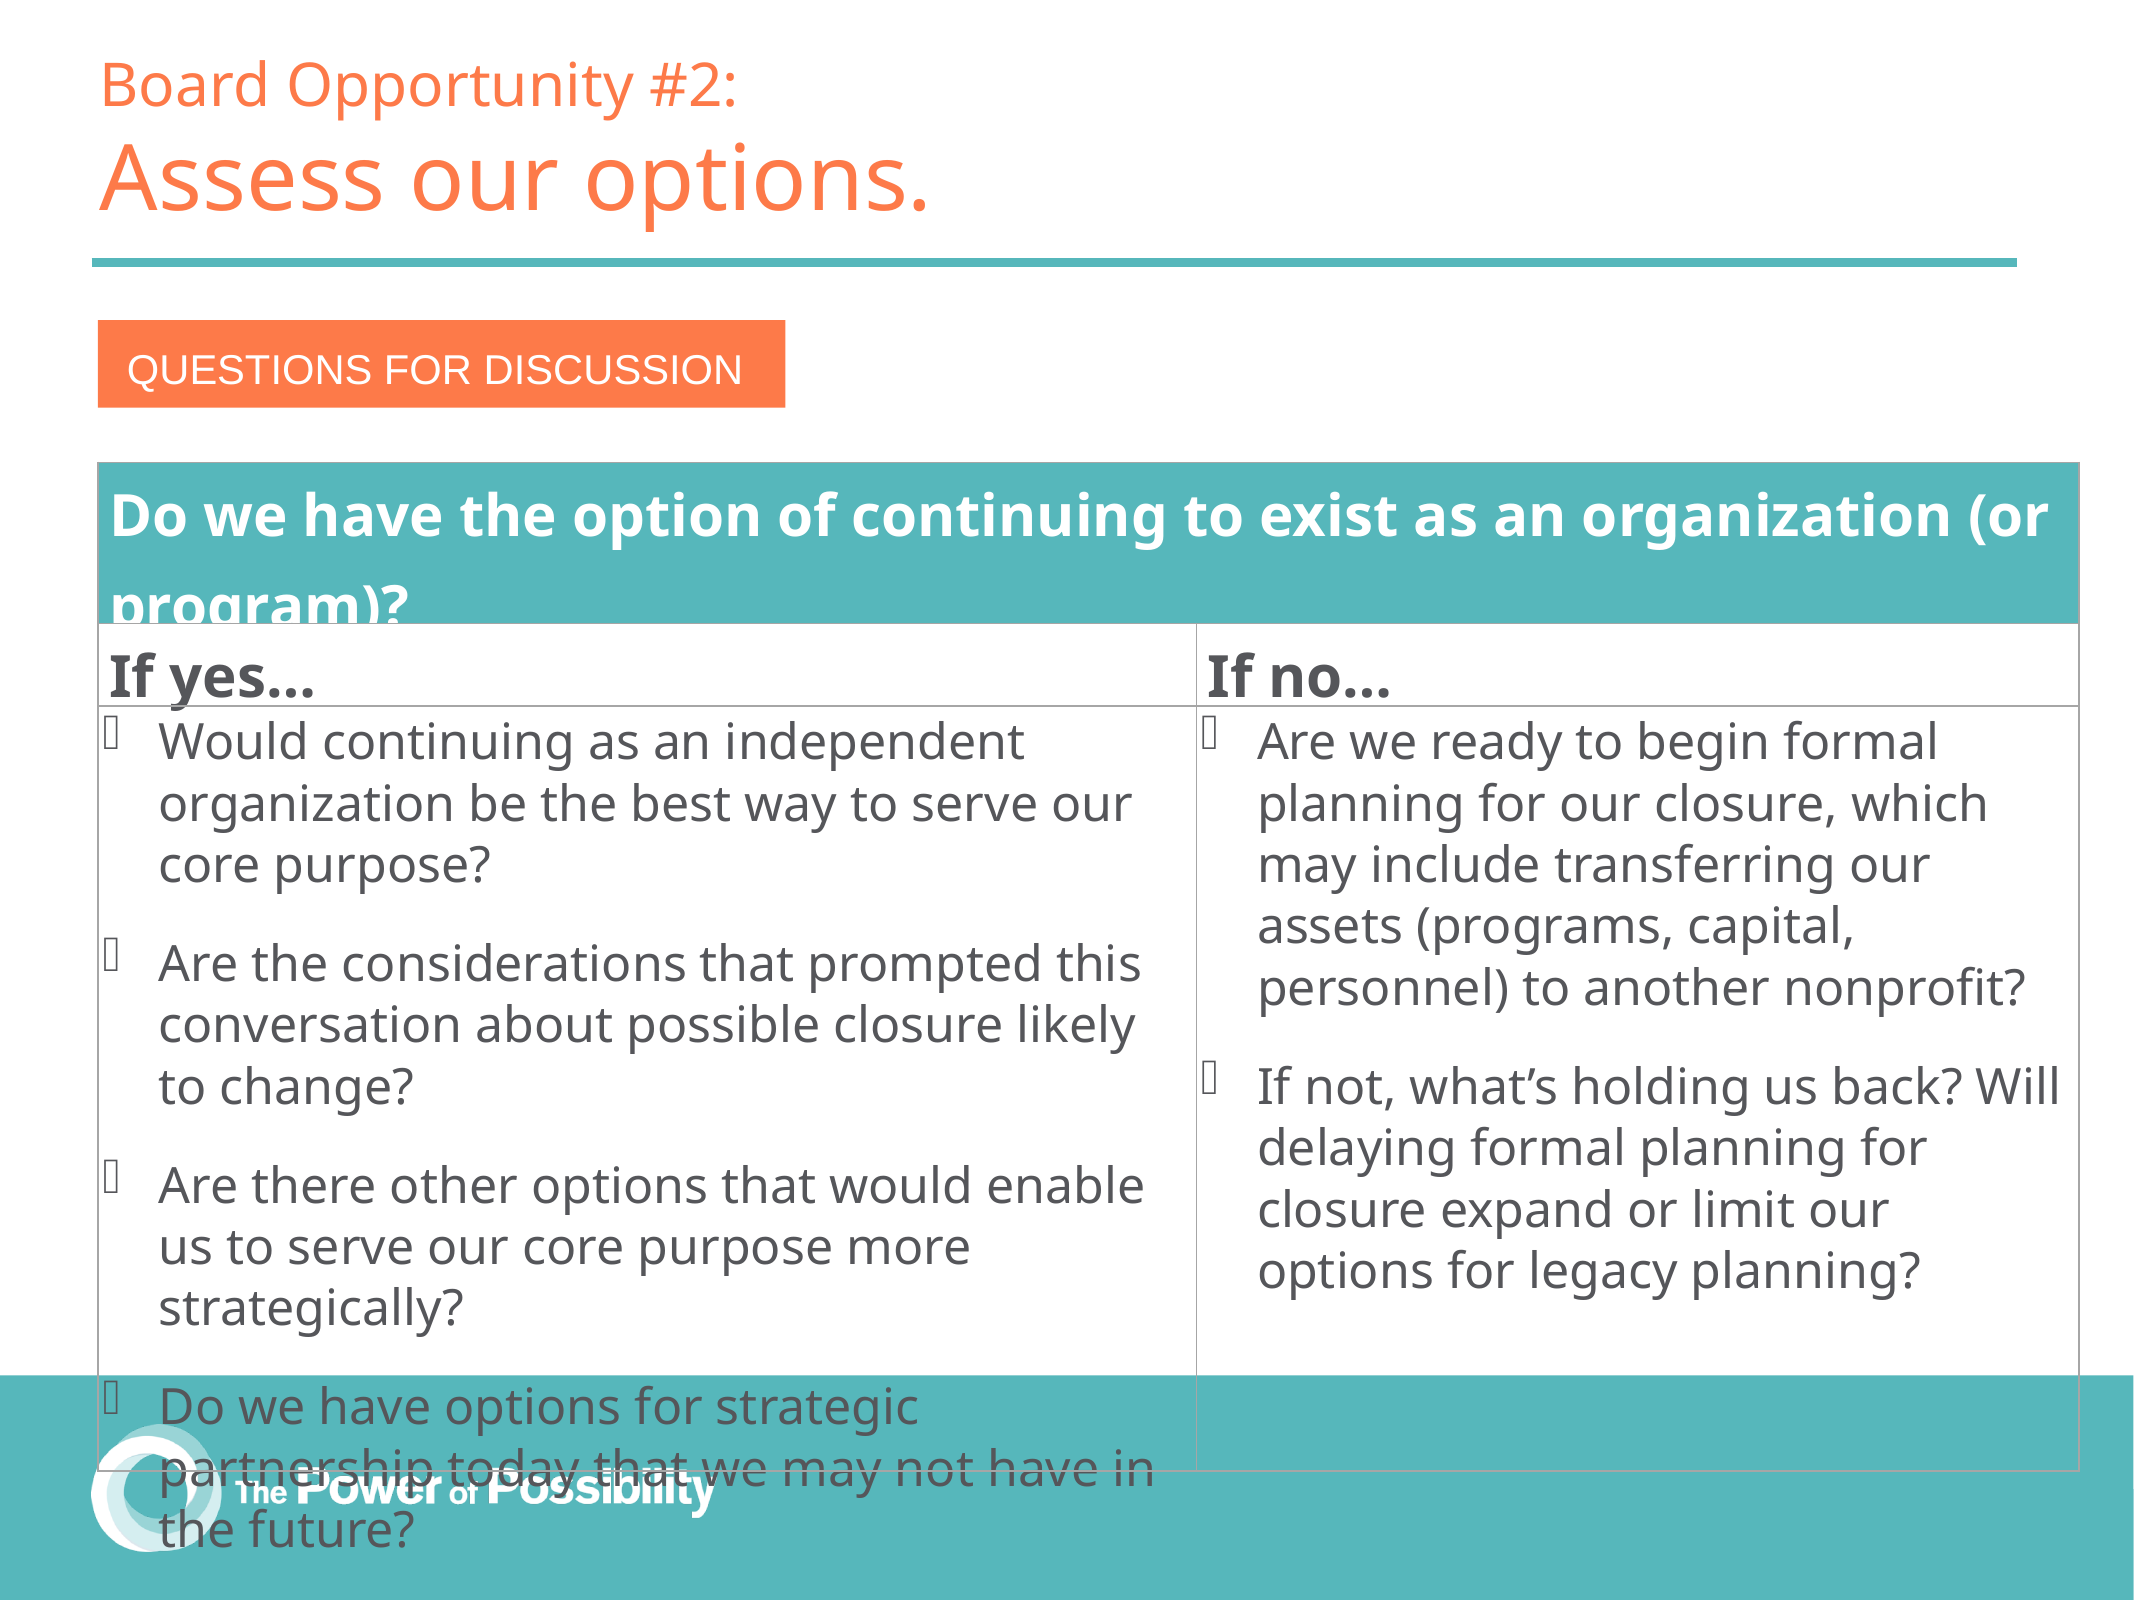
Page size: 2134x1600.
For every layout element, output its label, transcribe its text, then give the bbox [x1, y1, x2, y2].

table_cell Are we ready to begin formal planning for our closure, which may include transferring our assets (programs, capital, personnel) to another nonprofit? If not, what’s holding us back? Will delaying formal planning for closure expand or limit our options for legacy planning? [1197, 707, 2078, 1470]
table_cell Would continuing as an independent organization be the best way to serve our core purpose? Are the considerations that prompted this conversation about possible closure likely to change? Are there other options that would enable us to serve our core purpose more strategically? Do we have options for strategic partnership today that we may not have in the future? [99, 707, 1196, 1470]
table_cell If no… [1197, 624, 2078, 705]
picture [91, 1424, 717, 1552]
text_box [97, 319, 786, 408]
table_cell If yes… [99, 624, 1196, 705]
title Board Opportunity #2: Assess our options. [90, 36, 1913, 288]
table_header Do we have the option of continuing to exist as an organization (or program)? [99, 463, 2078, 623]
